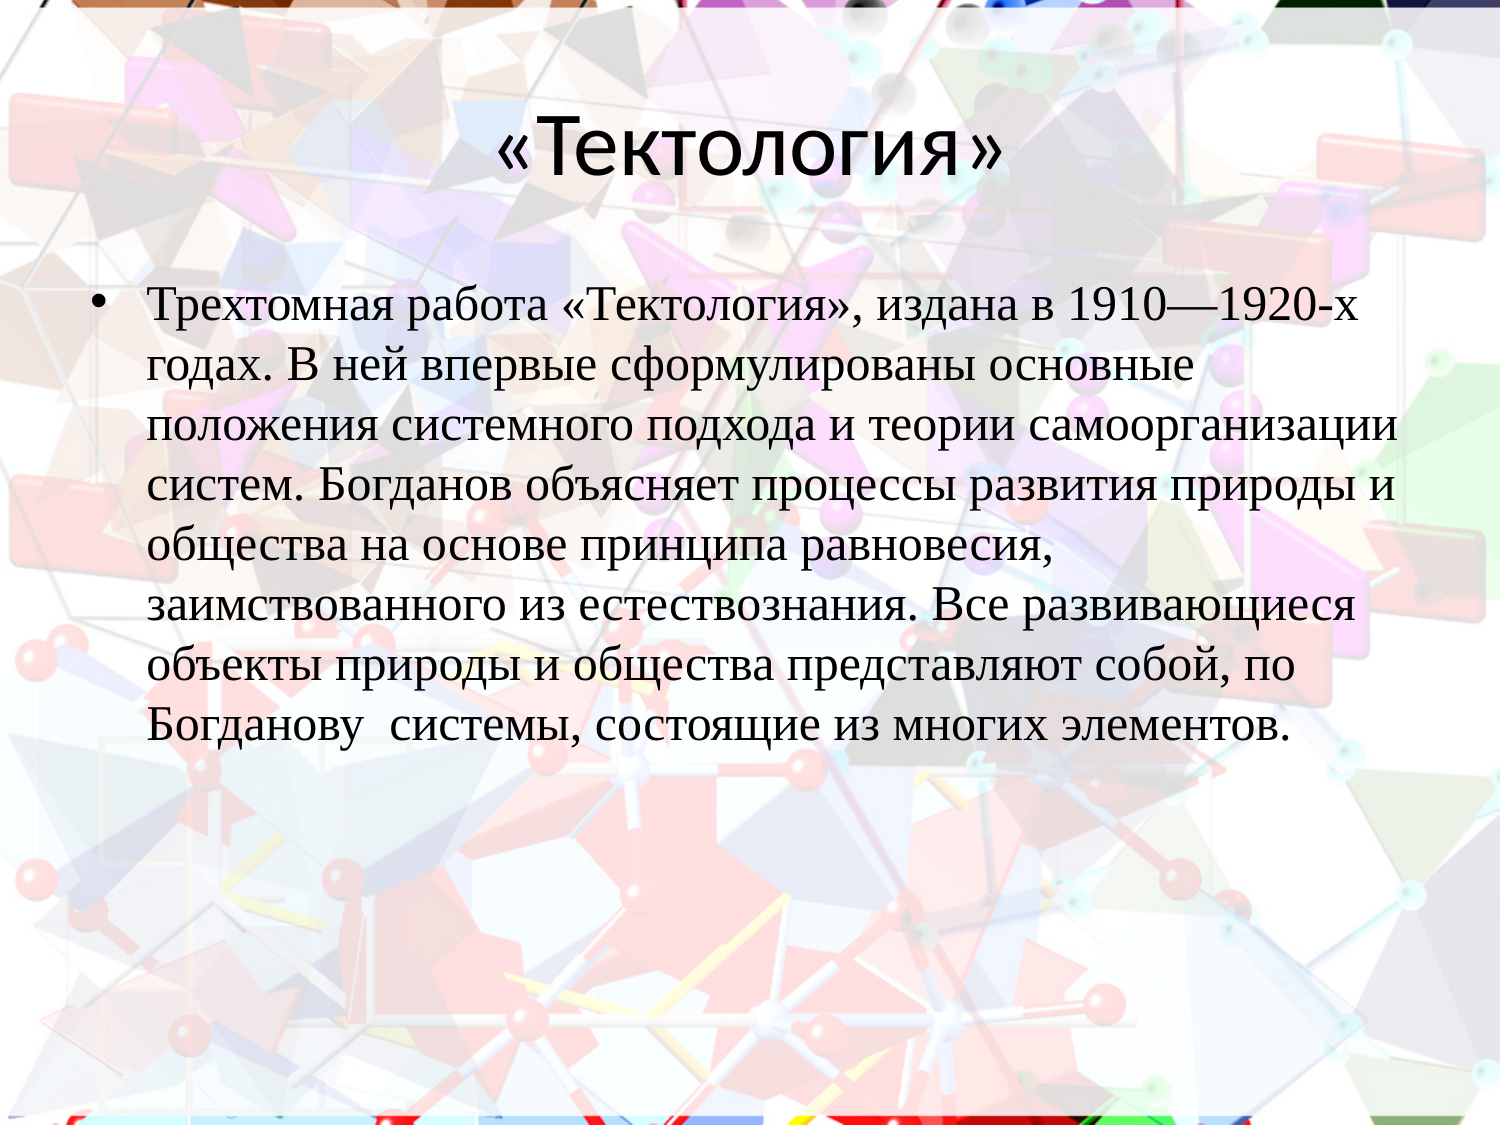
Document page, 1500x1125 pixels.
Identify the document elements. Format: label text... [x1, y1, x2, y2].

title «Тектология» [75, 45, 1425, 233]
picture [0, 0, 1500, 1125]
list Трехтомная работа «Тектология», издана в 1910—1920-х годах. В ней впервые сформулированы основные положения системного подхода и теории самоорганизации систем. Богданов объясняет процессы развития природы и общества на основе принципа равновесия, заимствованного из естествознания. Все развивающиеся объекты природы и общества представляют собой, по Богданову системы, состоящие из многих элементов. [75, 262, 1425, 1005]
